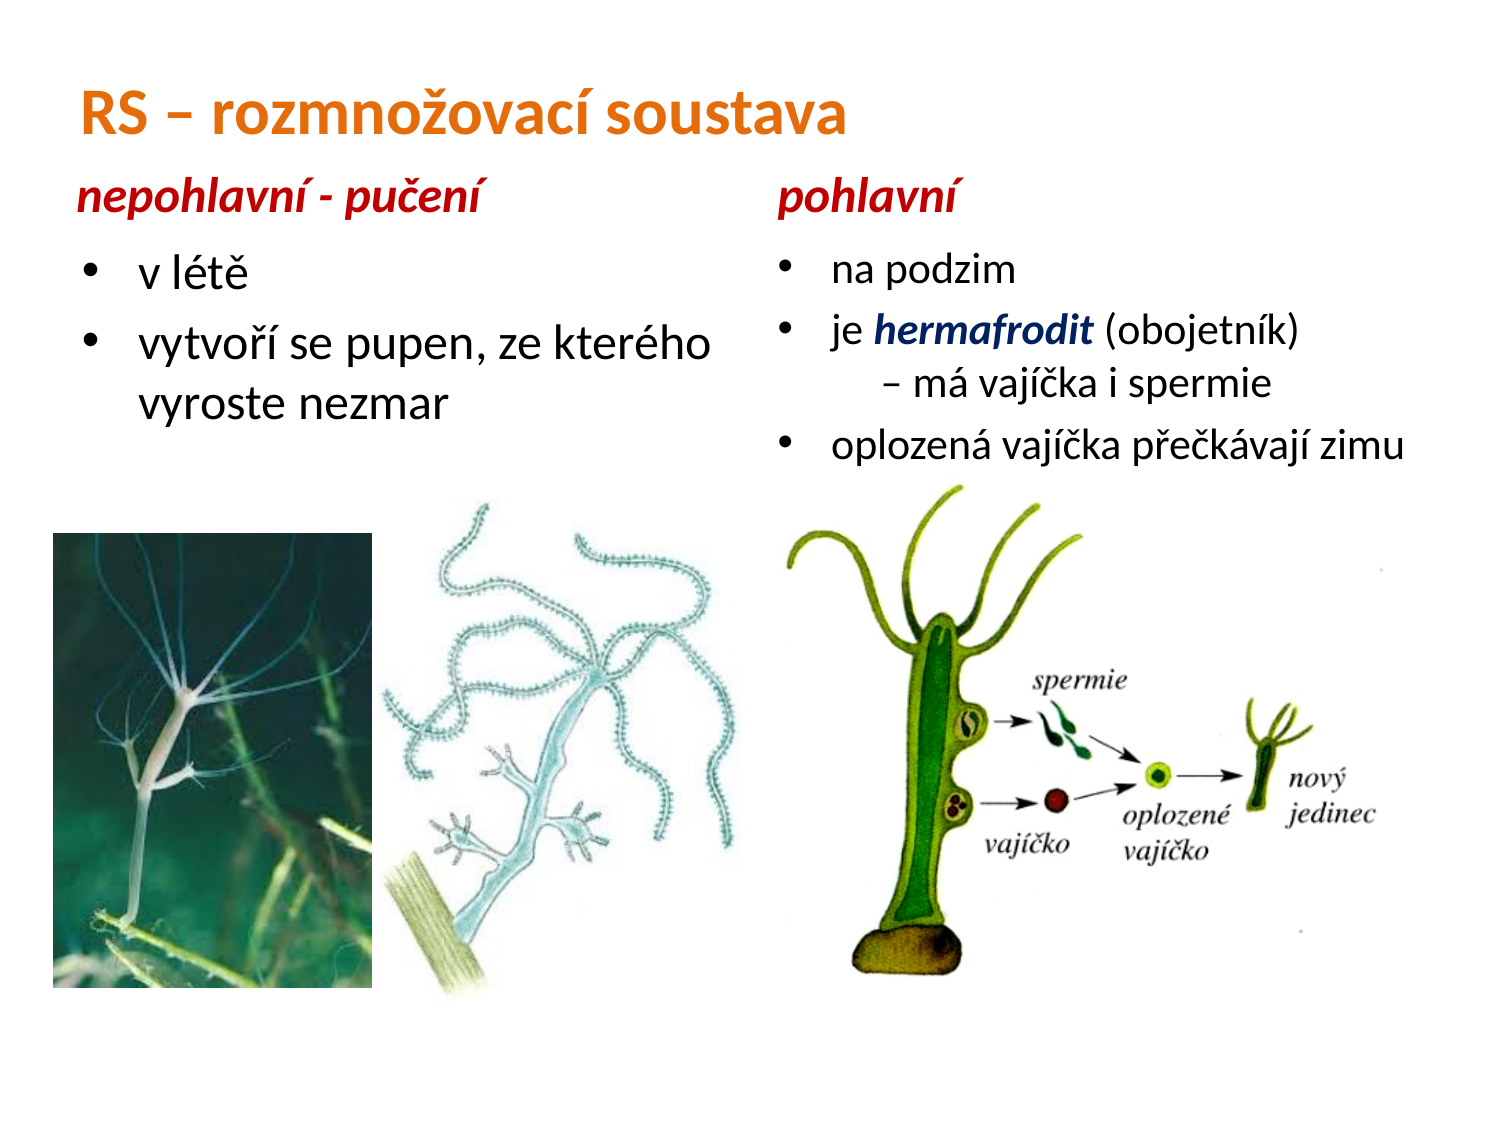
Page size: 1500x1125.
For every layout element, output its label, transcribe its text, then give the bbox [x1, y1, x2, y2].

list na podzim je hermafrodit (obojetník) – má vajíčka i spermie oplozená vajíčka přečkávají zimu [762, 231, 1426, 516]
list pohlavní [762, 149, 1426, 231]
list v létě vytvoří se pupen, ze kterého vyroste nezmar [66, 231, 730, 468]
picture [52, 532, 373, 989]
title RS – rozmnožovací soustava [64, 42, 1415, 173]
list nepohlavní - pučení [61, 149, 725, 231]
picture [773, 476, 1406, 1001]
picture [377, 499, 742, 1004]
